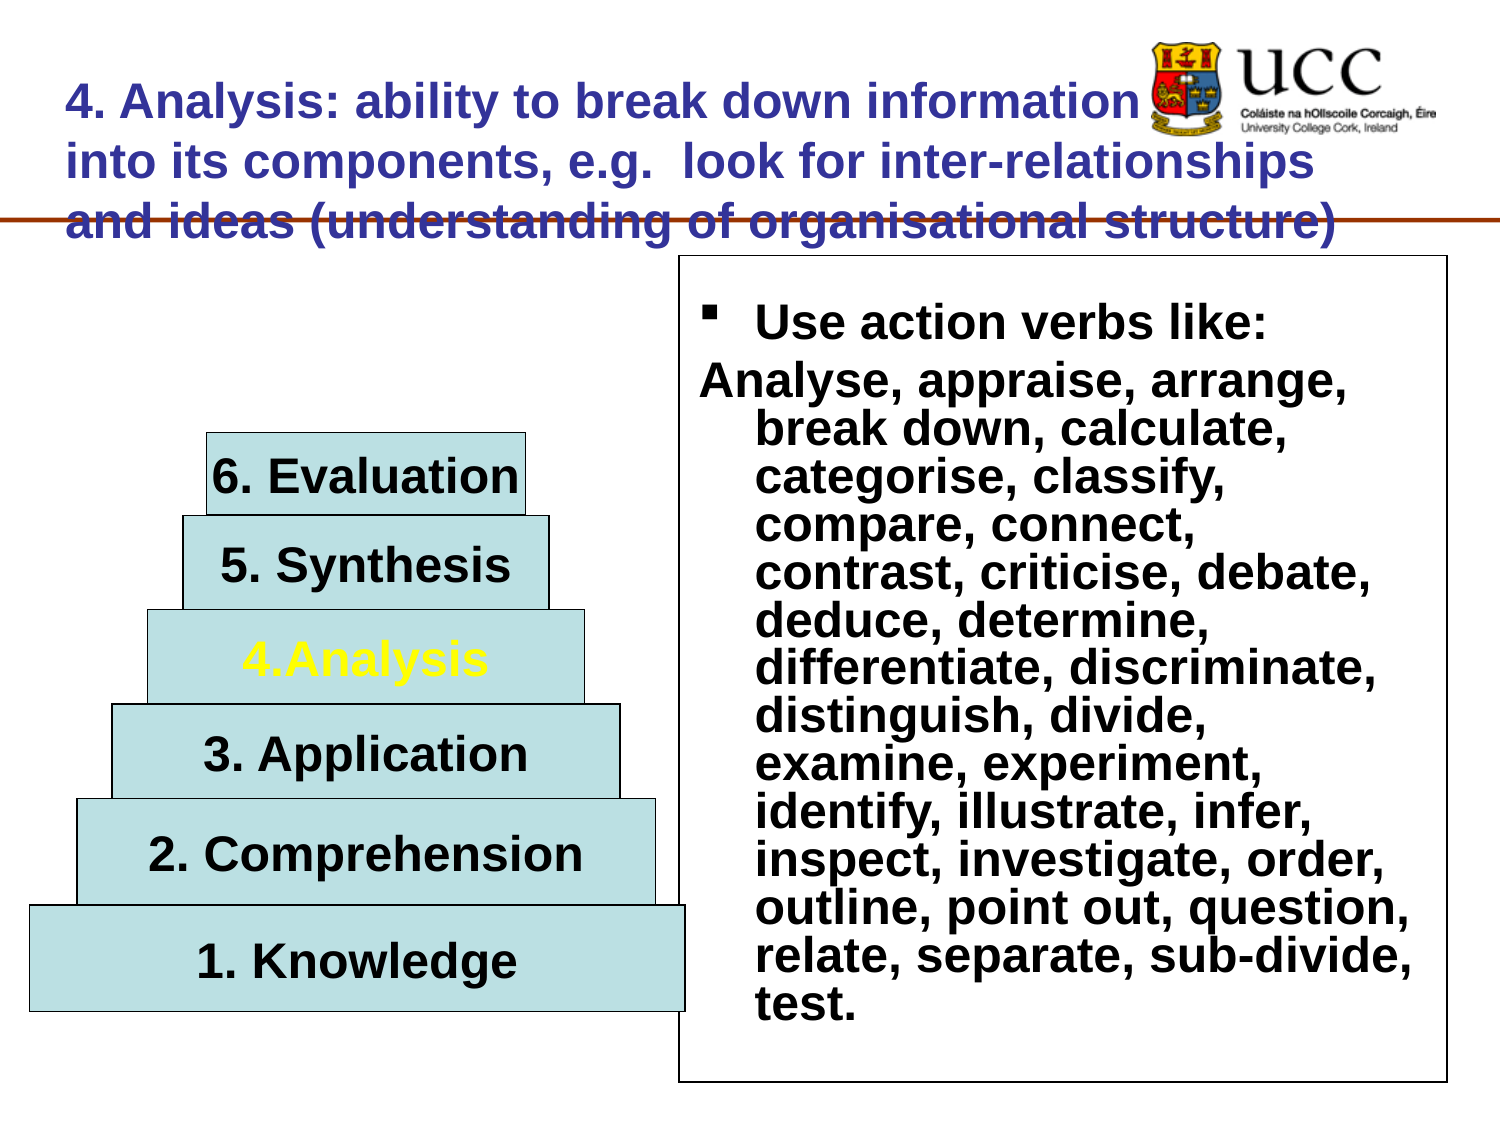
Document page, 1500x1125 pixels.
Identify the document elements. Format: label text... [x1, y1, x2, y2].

title 4. Analysis: ability to break down information into its components, e.g. look for inter-relationships and ideas (understanding of organisational structure) [49, 99, 1388, 288]
picture [1151, 42, 1436, 185]
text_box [29, 432, 686, 1012]
text_box [679, 255, 1447, 1083]
